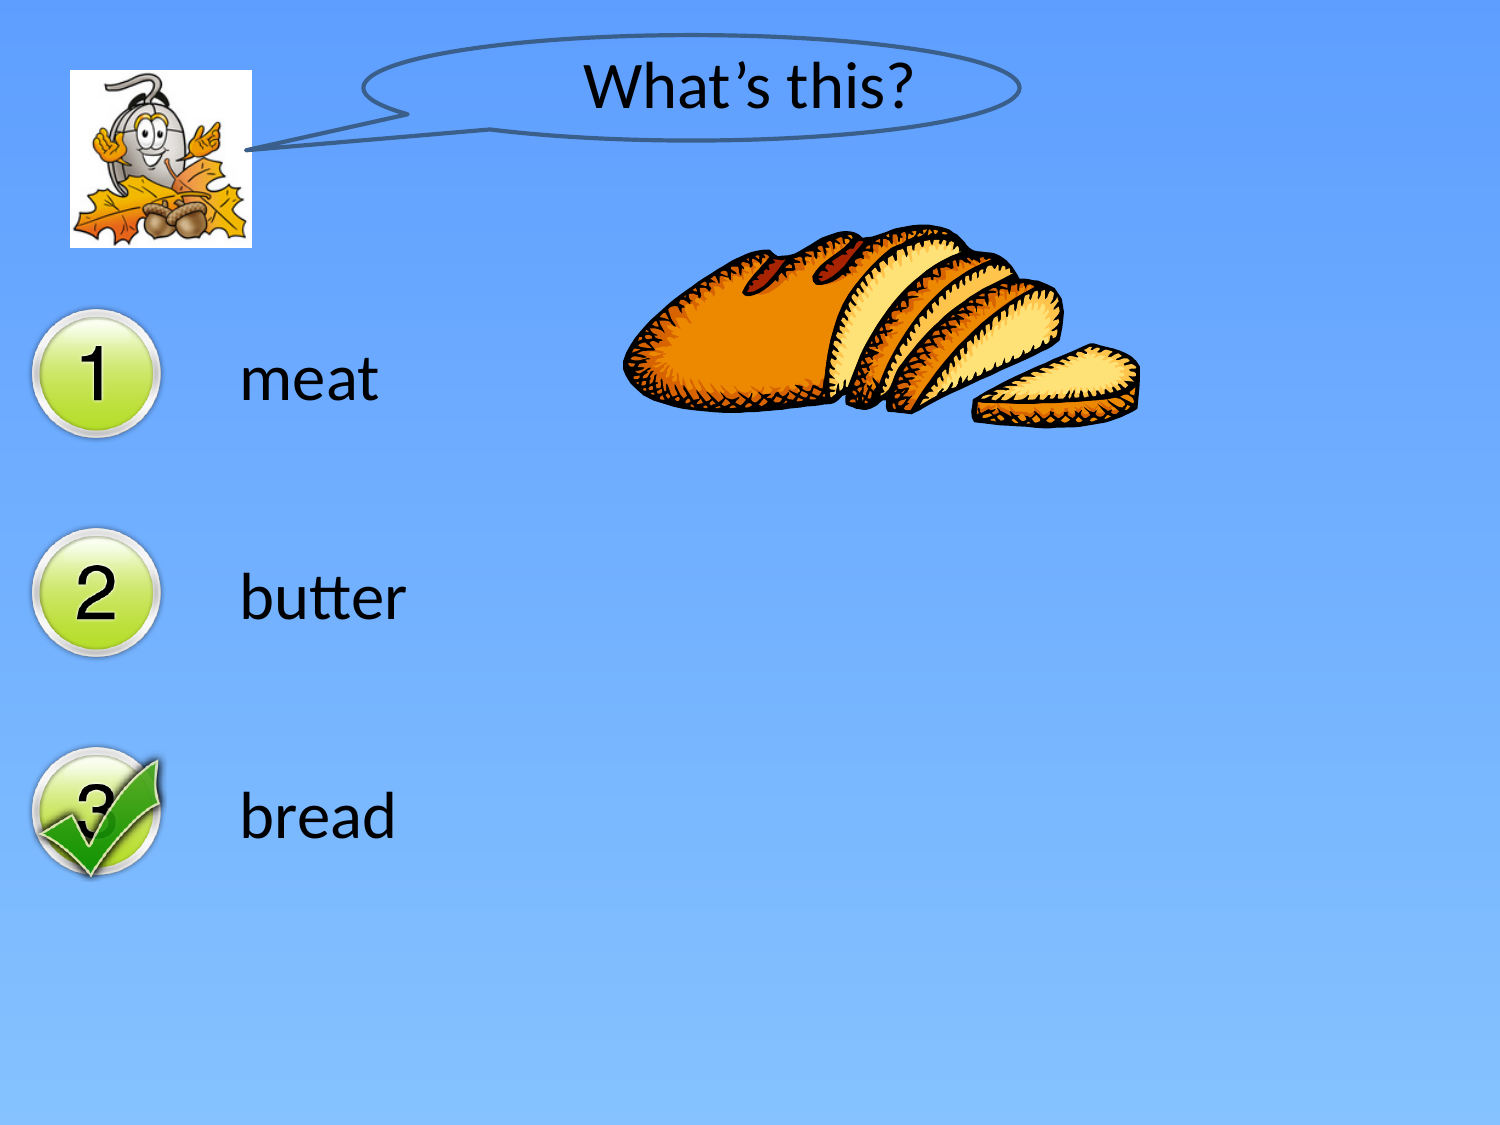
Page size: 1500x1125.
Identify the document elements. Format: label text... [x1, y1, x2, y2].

picture [25, 740, 167, 882]
list What’s this? [25, 19, 1475, 144]
picture [70, 70, 252, 248]
picture [620, 222, 1141, 429]
picture [25, 303, 167, 445]
text_box [255, 32, 1022, 152]
list meat [225, 274, 1437, 474]
list bread [225, 711, 1437, 912]
list butter [225, 493, 1437, 693]
picture [25, 522, 167, 664]
